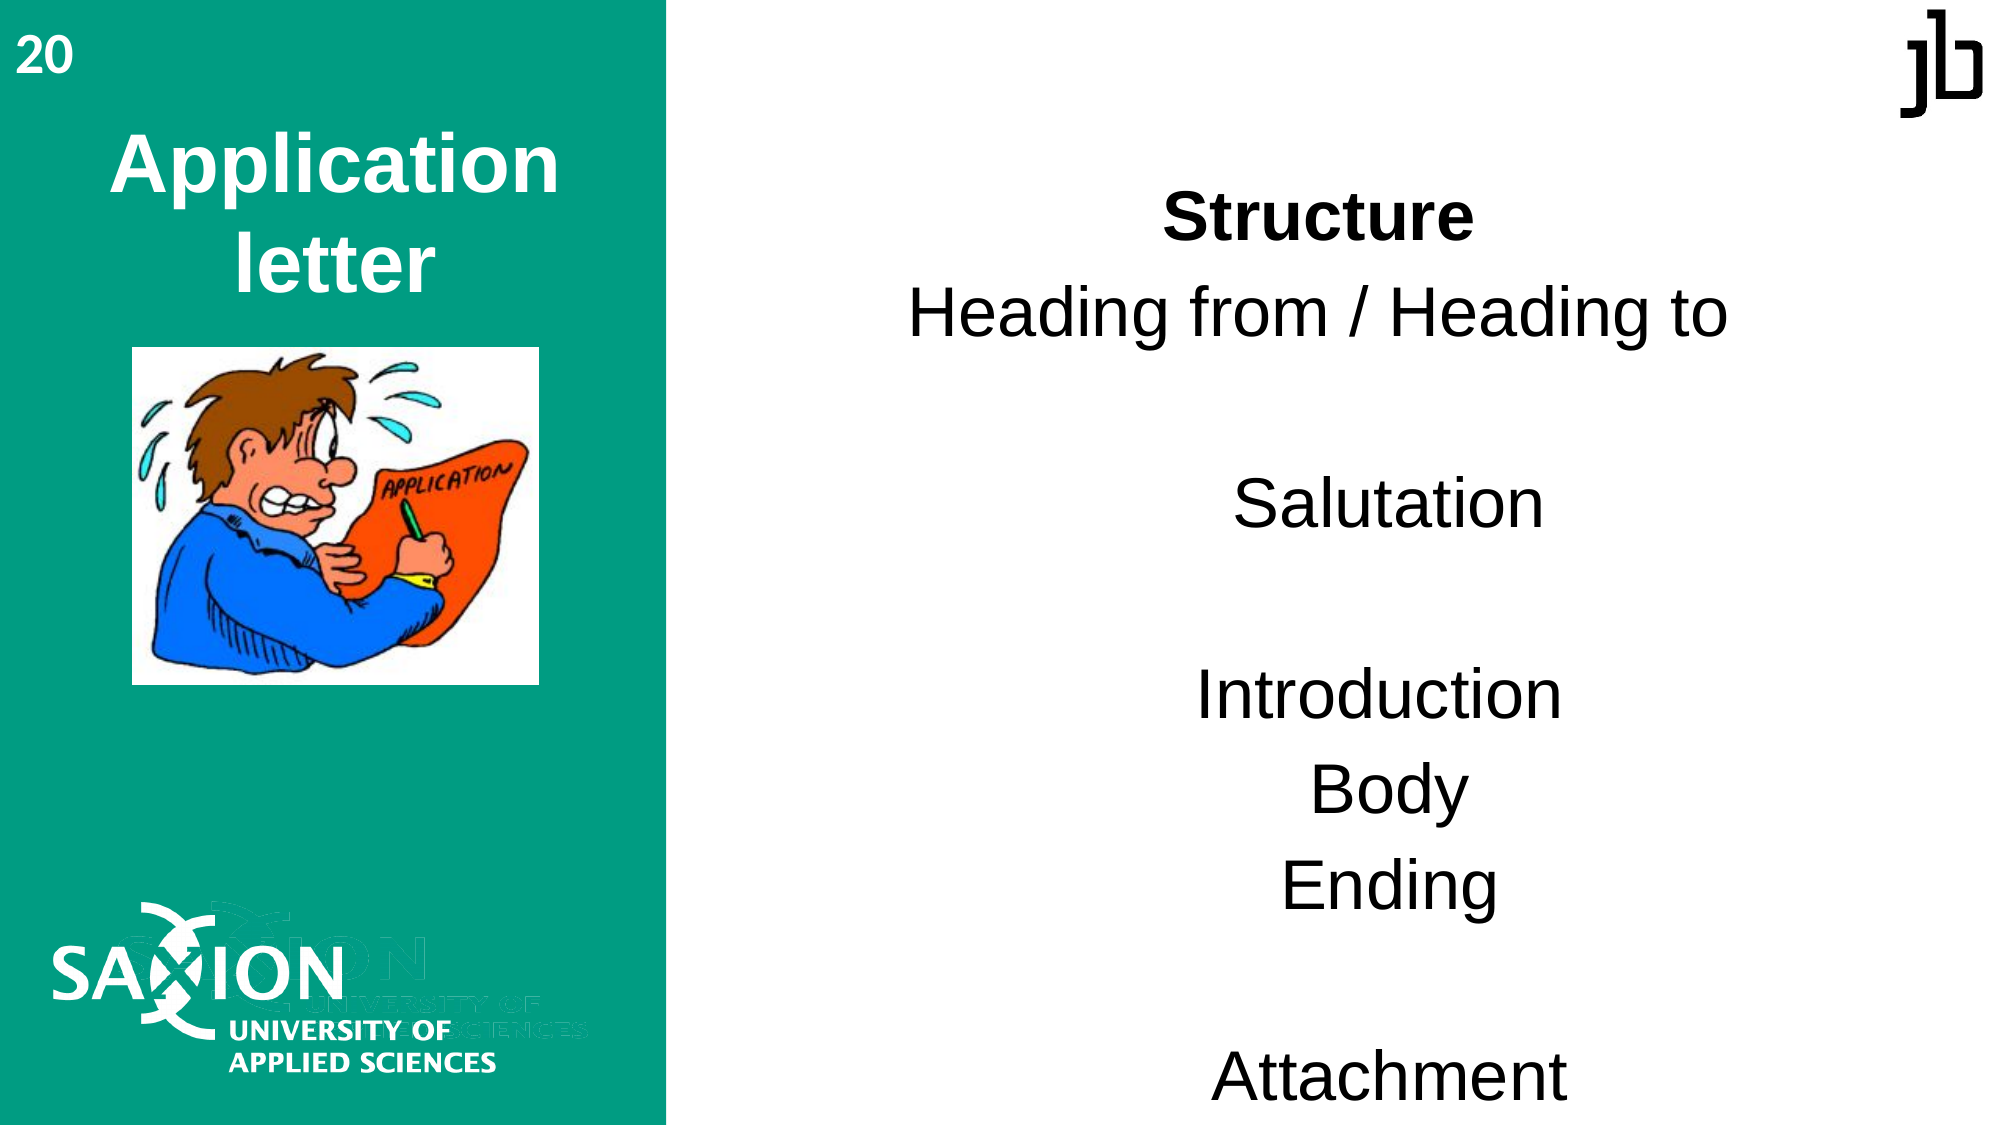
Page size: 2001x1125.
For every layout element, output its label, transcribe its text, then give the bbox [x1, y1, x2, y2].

text_box 20 [0, 7, 97, 93]
picture [0, 850, 638, 1125]
picture [132, 347, 539, 685]
title Application letter [0, 102, 671, 593]
picture [1898, 7, 1984, 119]
text_box Structure Heading from / Heading to Salutation Introduction Body Ending Attachment [638, 172, 2000, 1125]
